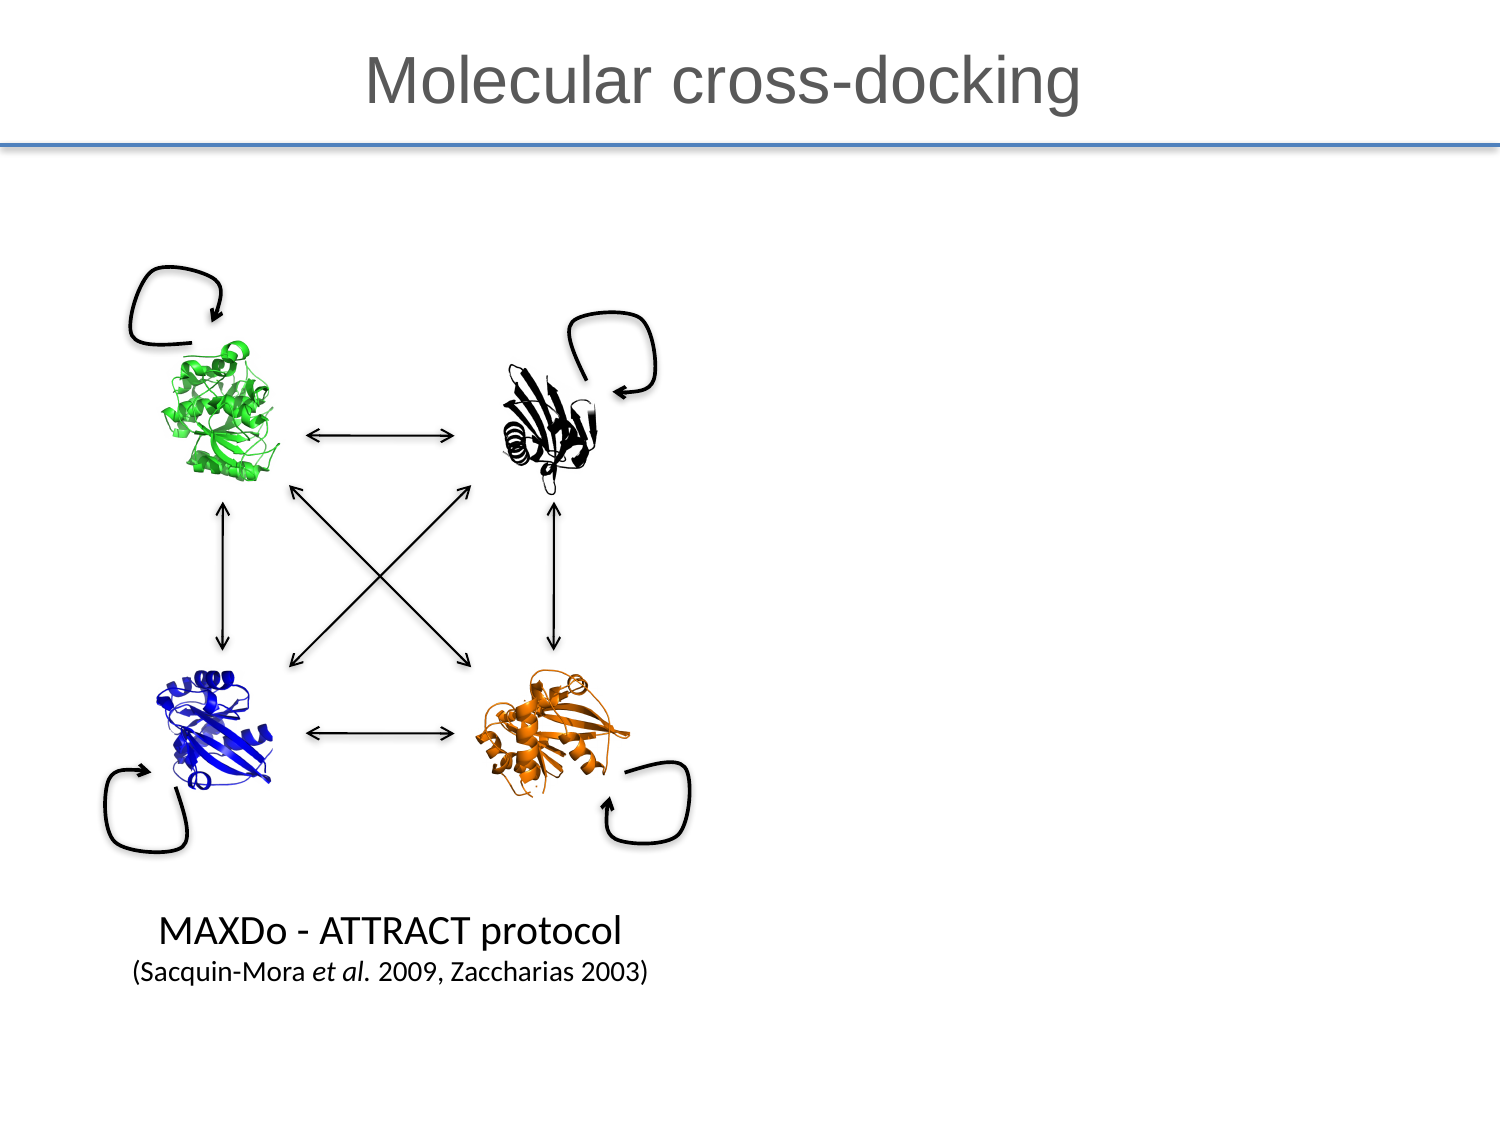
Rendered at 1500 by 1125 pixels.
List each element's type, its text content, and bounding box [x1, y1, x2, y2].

text_box Molecular cross-docking [349, 29, 1099, 125]
text_box MAXDo - ATTRACT protocol (Sacquin-Mora et al. 2009, Zaccharias 2003) [99, 895, 682, 995]
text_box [98, 260, 703, 866]
